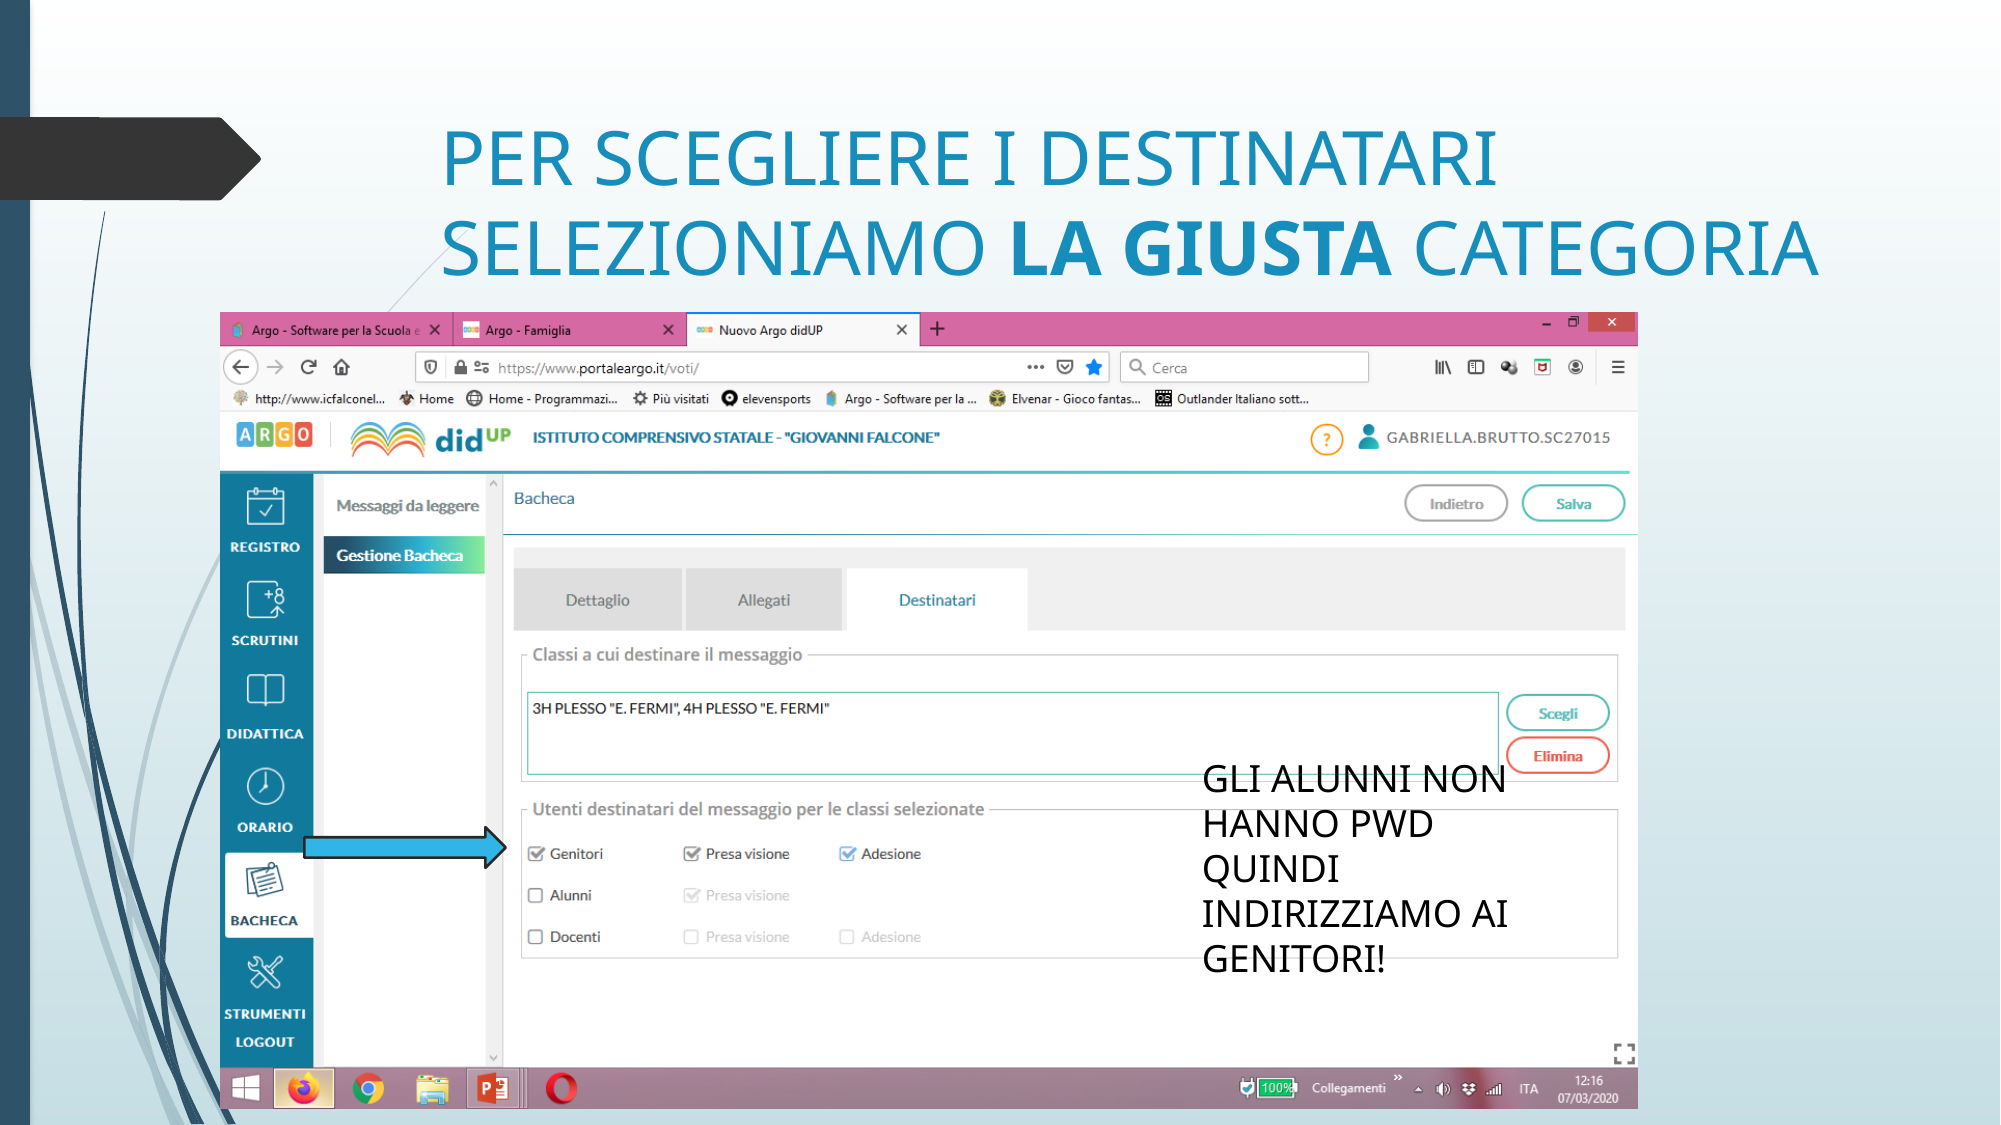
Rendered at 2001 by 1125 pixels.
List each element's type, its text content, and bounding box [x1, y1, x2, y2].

picture [220, 312, 1638, 1110]
title PER SCEGLIERE I DESTINATARI SELEZIONIAMO LA GIUSTA CATEGORIA [425, 102, 1888, 313]
